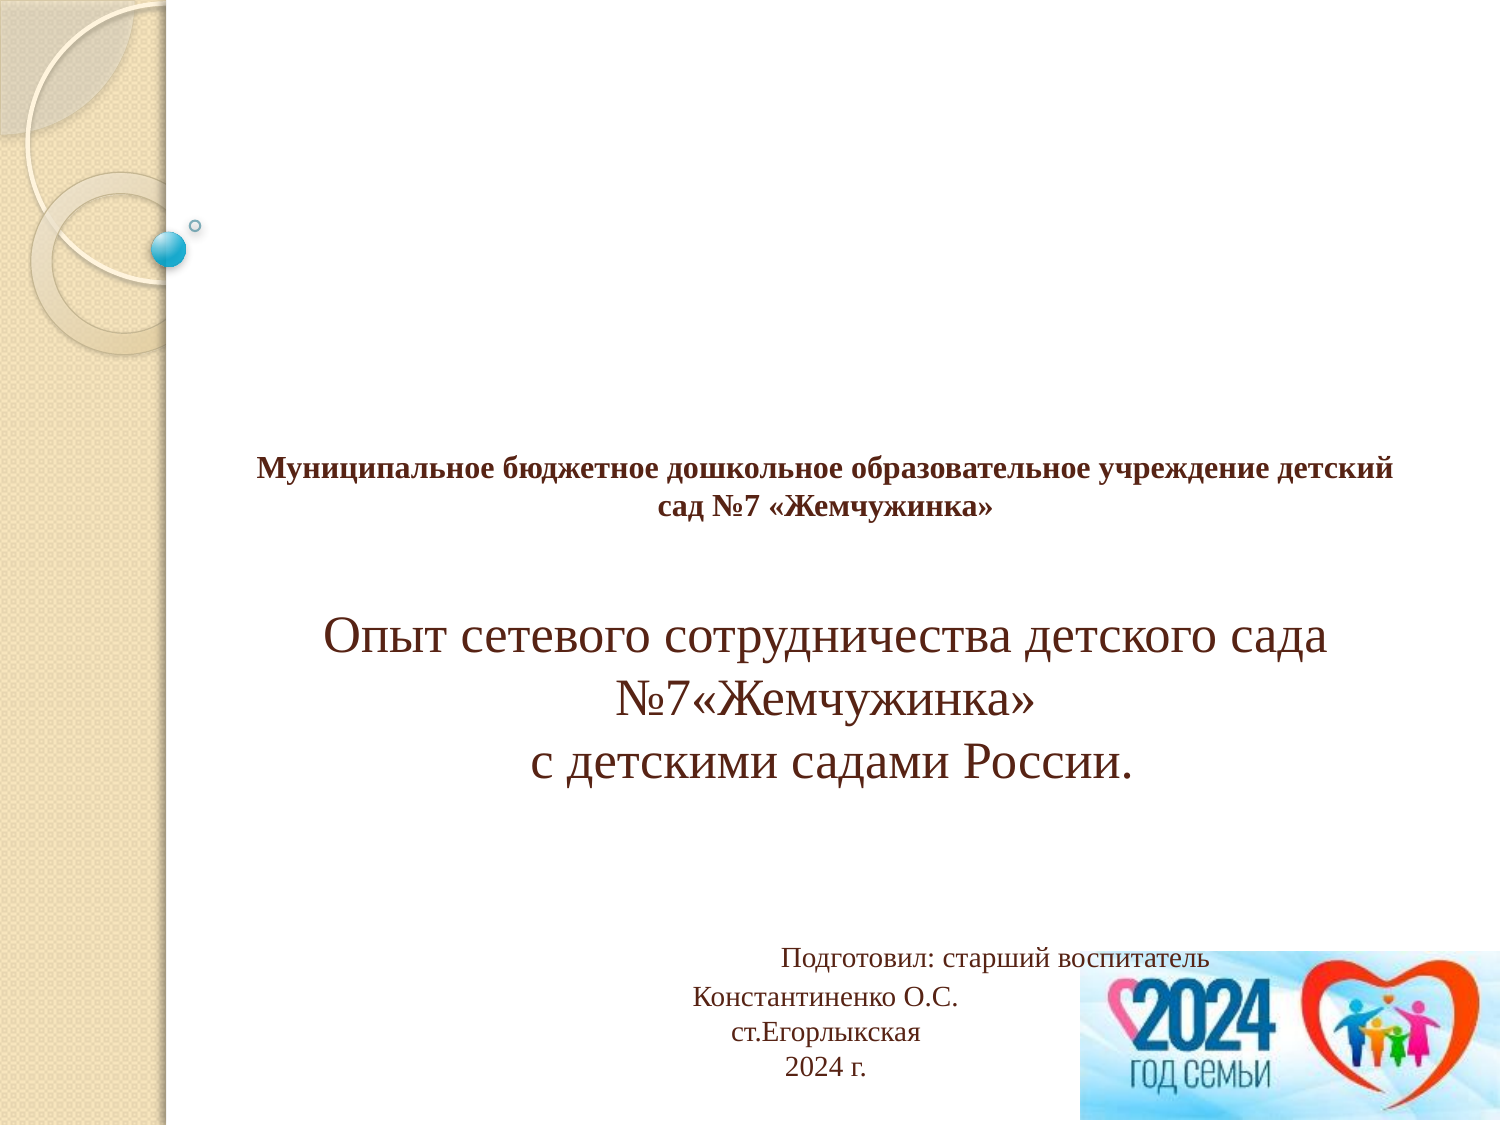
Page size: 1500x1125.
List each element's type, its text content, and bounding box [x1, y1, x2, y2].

title Муниципальное бюджетное дошкольное образовательное учреждение детский сад №7 «Жемчужинка» Опыт сетевого сотрудничества детского сада №7«Жемчужинка» с детскими садами России. Подготовил: старший воспитатель Константиненко О.С. ст.Егорлыкская 2024 г. [218, 54, 1434, 1125]
picture [1080, 951, 1500, 1121]
